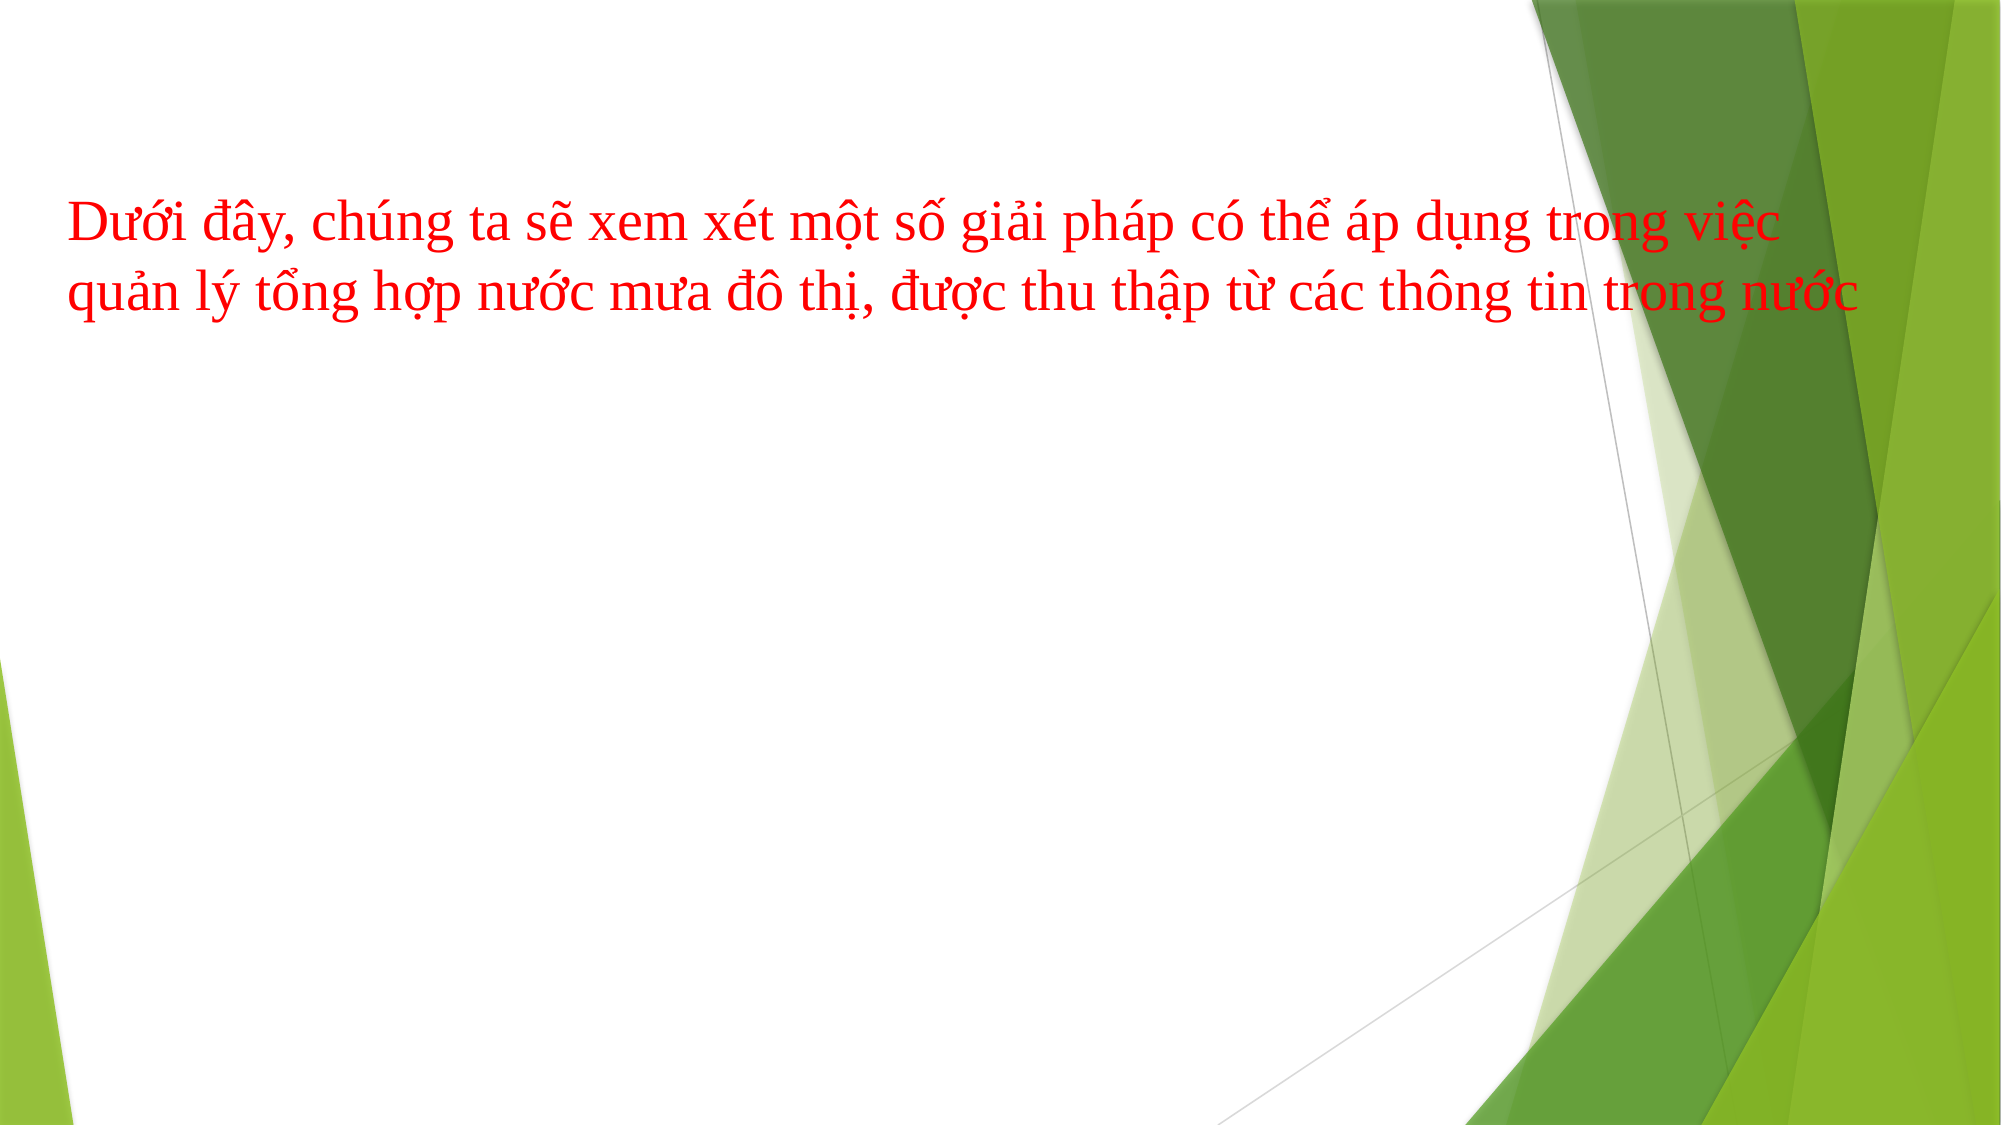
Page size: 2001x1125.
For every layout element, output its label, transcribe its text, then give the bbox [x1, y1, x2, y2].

text_box Dưới đây, chúng ta sẽ xem xét một số giải pháp có thể áp dụng trong việc quản lý tổng hợp nước mưa đô thị, được thu thập từ các thông tin trong nước [52, 174, 1917, 330]
